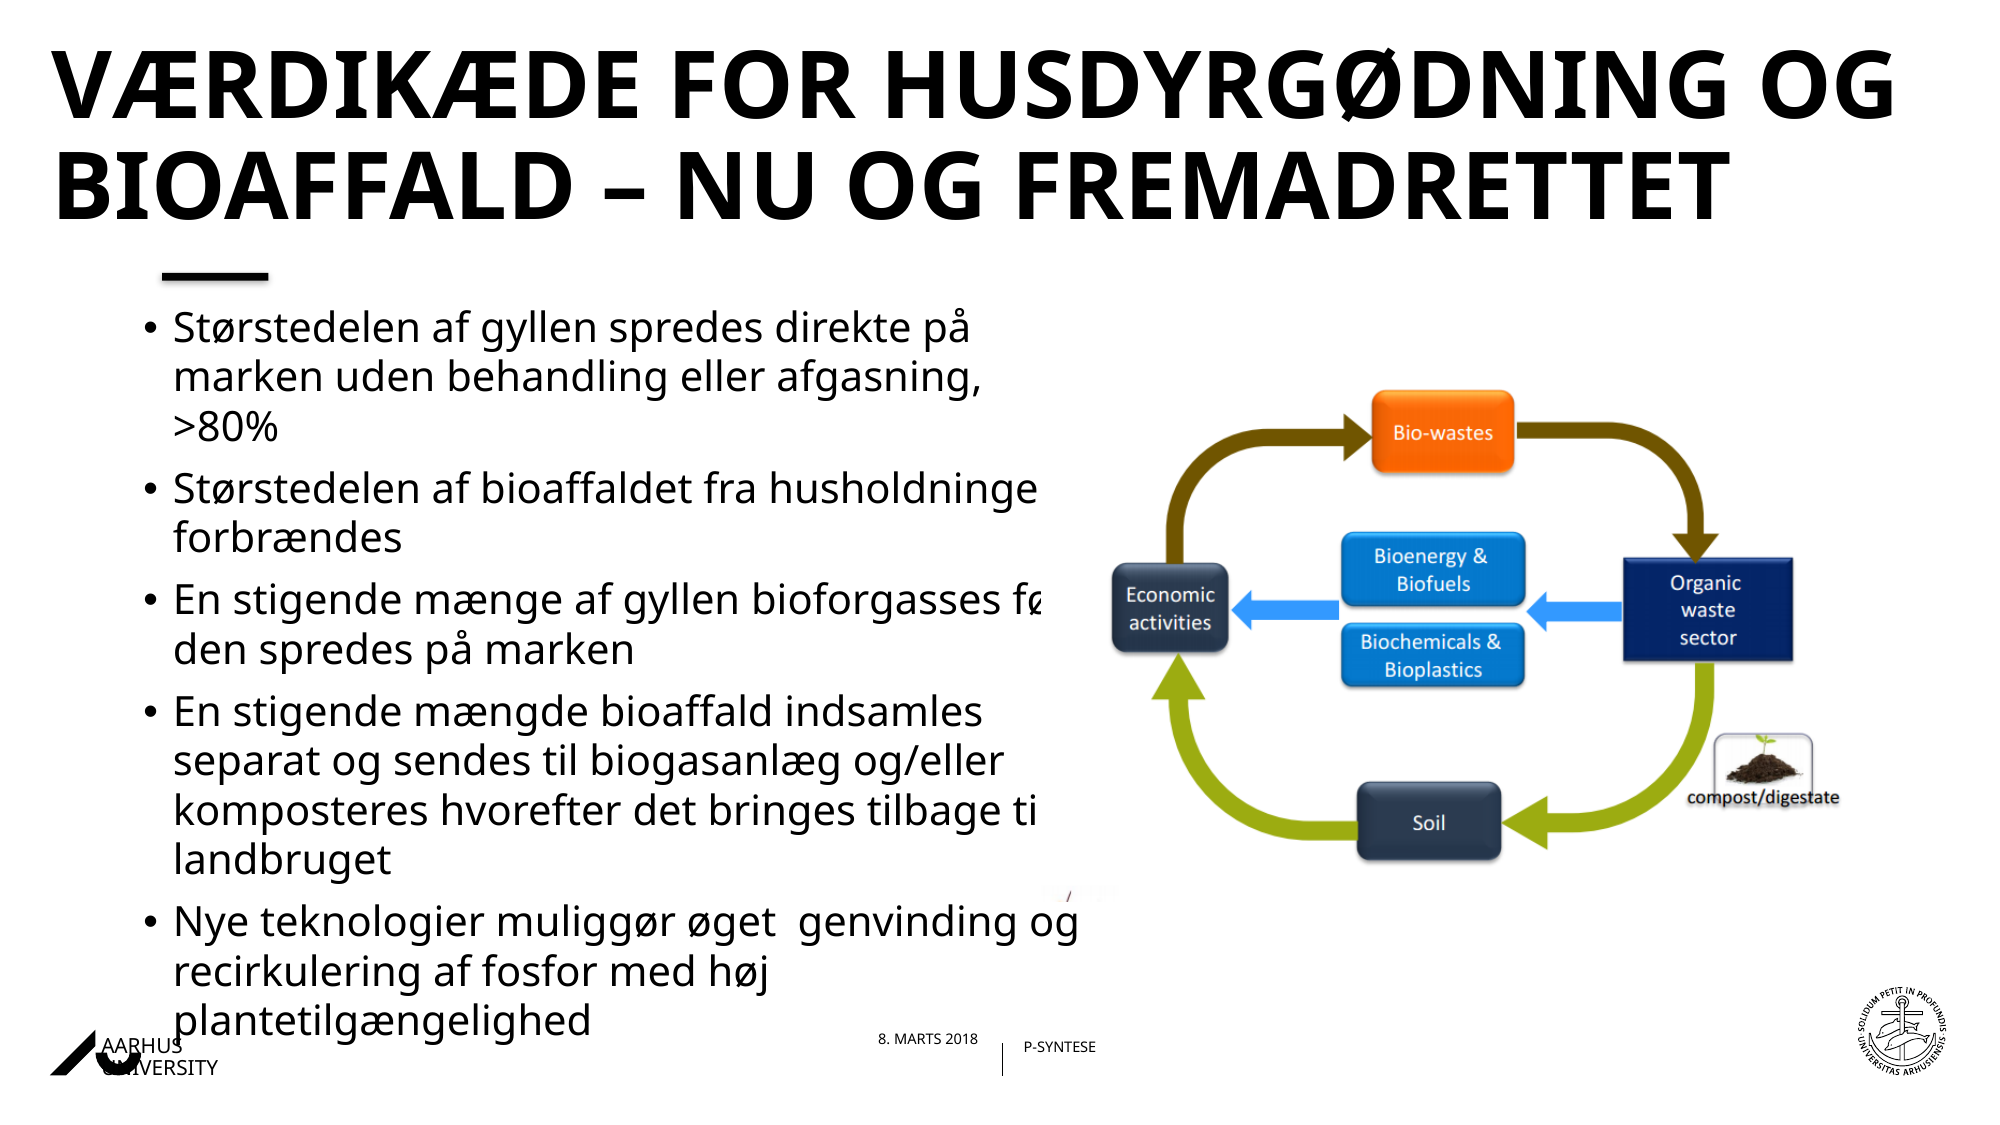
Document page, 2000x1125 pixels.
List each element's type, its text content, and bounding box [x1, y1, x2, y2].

title værdikæde for husdyrgødning og bioaffald – nu og fremadrettet [51, 24, 1948, 240]
list Størstedelen af gyllen spredes direkte på marken uden behandling eller afgasning, >80% Størstedelen af bioaffaldet fra husholdninger forbrændes En stigende mænge af gyllen bioforgasses før den spredes på marken En stigende mængde bioaffald indsamles separat og sendes til biogasanlæg og/eller komposteres hvorefter det bringes tilbage til landbruget Nye teknologier muliggør øget genvinding og recirkulering af fosfor med høj plantetilgængelighed [101, 302, 1095, 949]
picture [1040, 354, 1872, 902]
